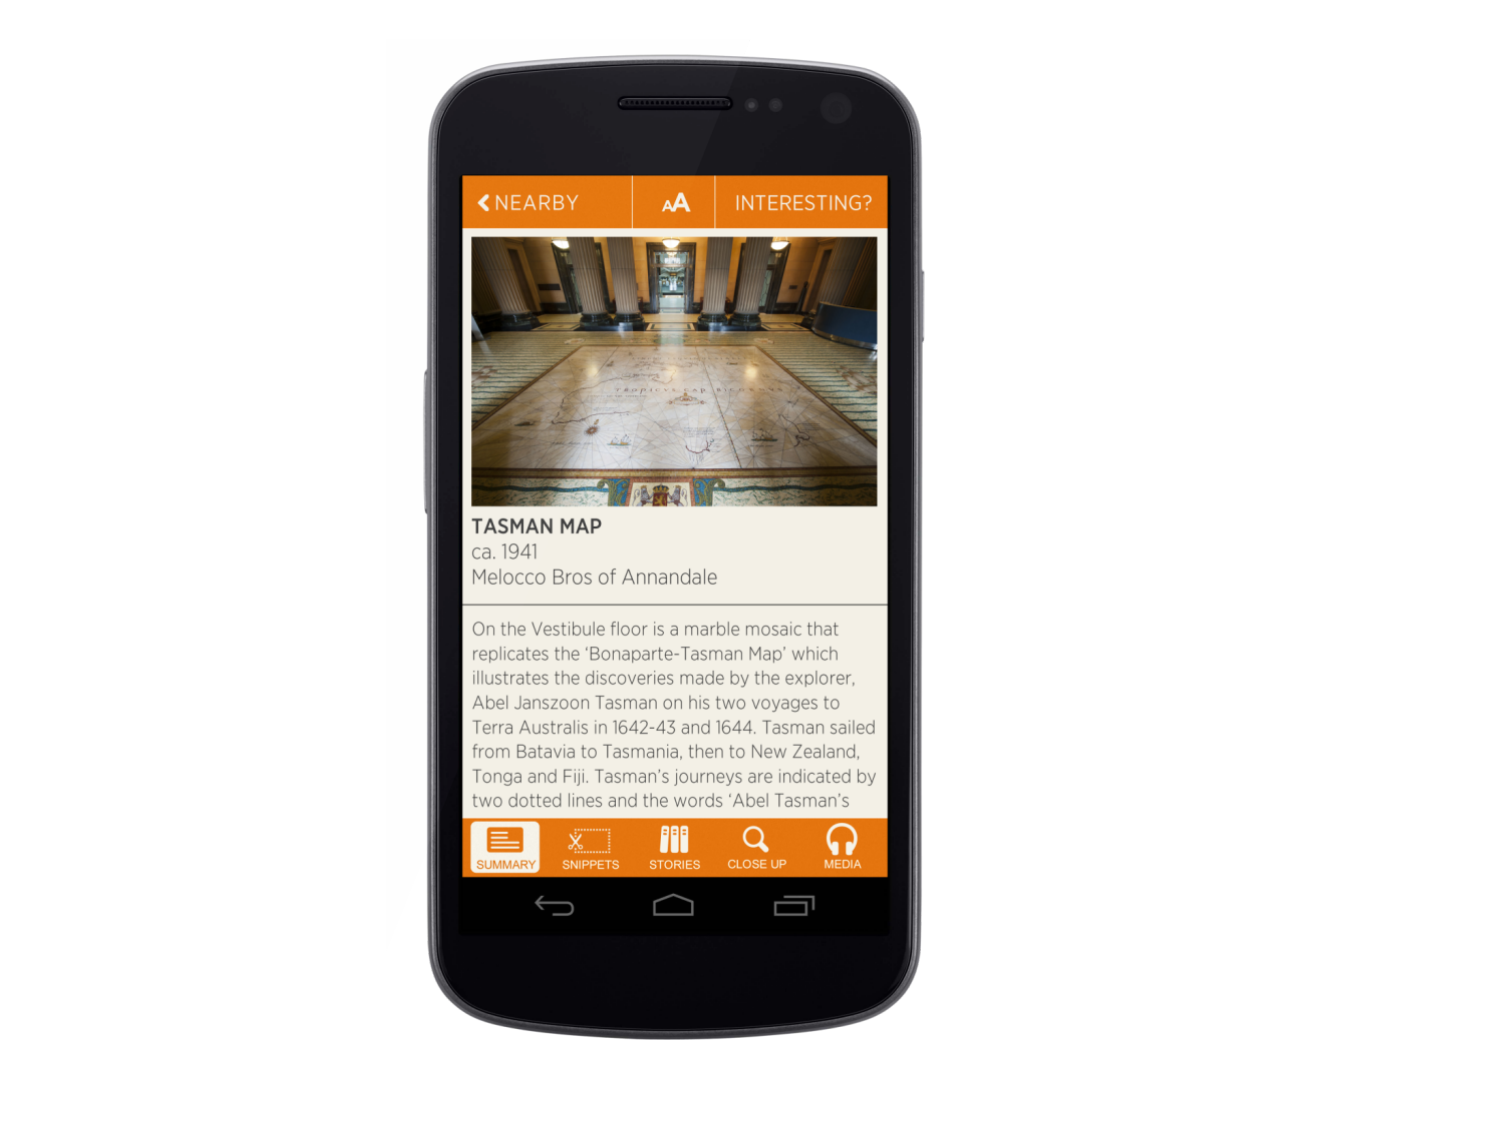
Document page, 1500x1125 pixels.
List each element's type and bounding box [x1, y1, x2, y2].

list [386, 39, 955, 1072]
